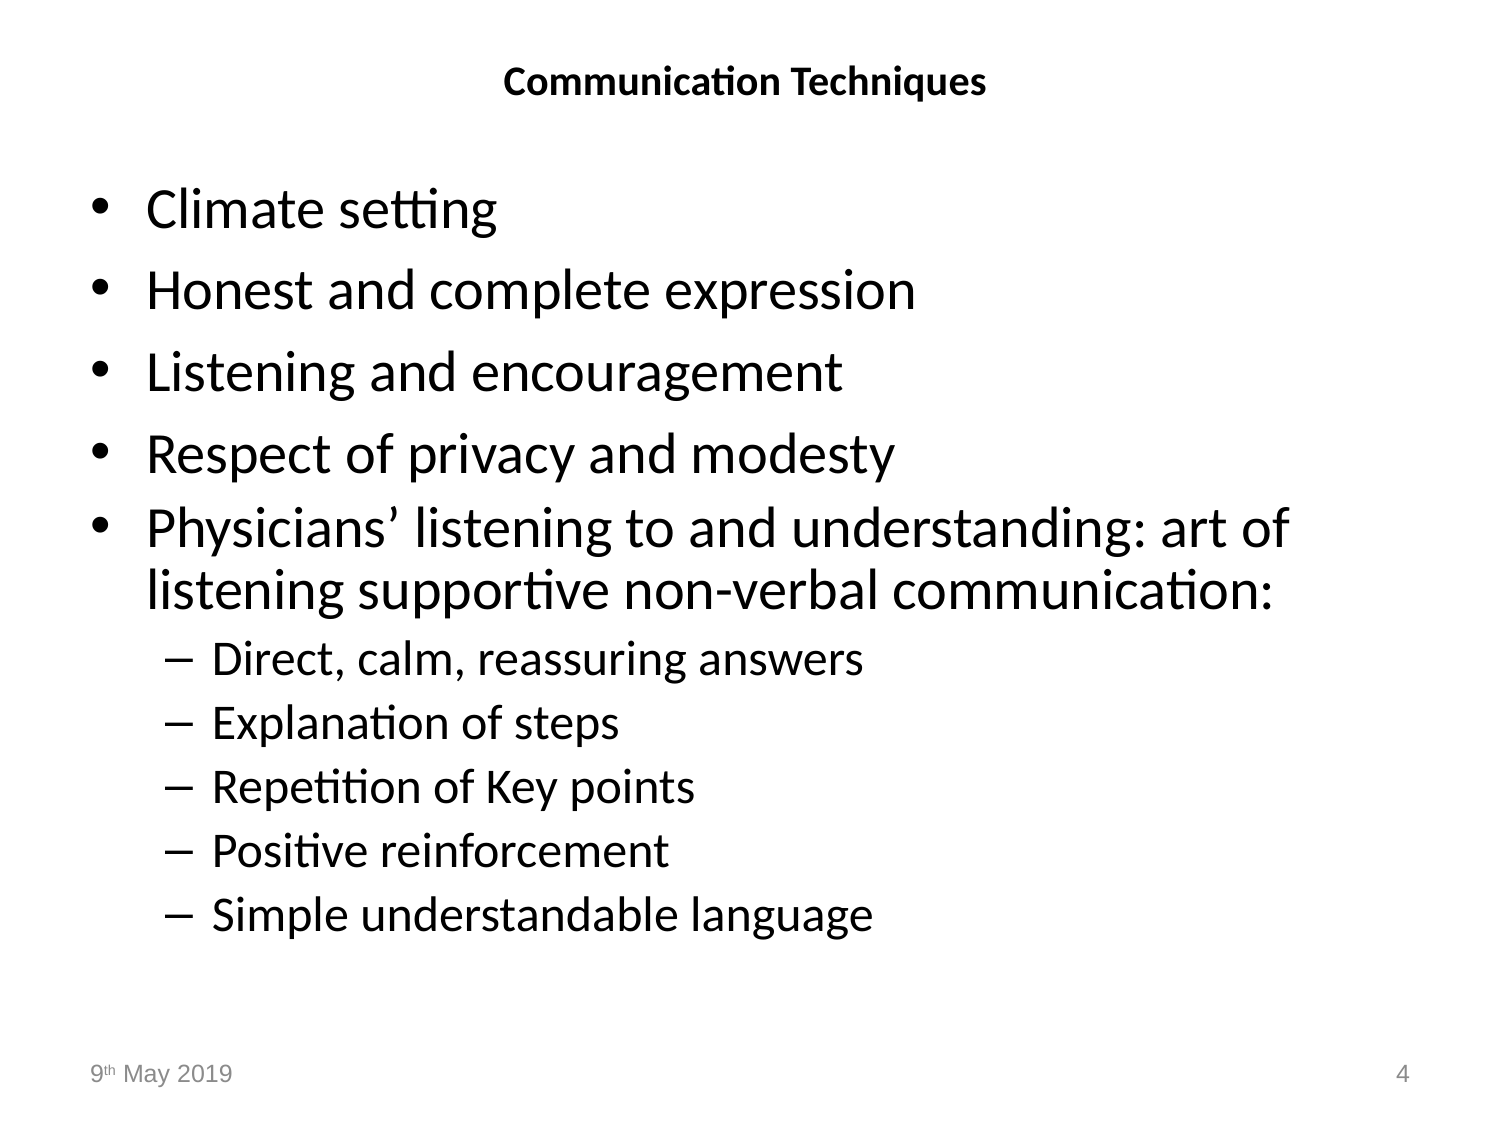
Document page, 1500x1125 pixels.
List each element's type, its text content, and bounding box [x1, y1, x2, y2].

list Climate setting Honest and complete expression Listening and encouragement Respect of privacy and modesty Physicians’ listening to and understanding: art of listening supportive non-verbal communication: Direct, calm, reassuring answers Explanation of steps Repetition of Key points Positive reinforcement Simple understandable language [74, 162, 1426, 1026]
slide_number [75, 1042, 425, 1103]
title Communication Techniques [74, 44, 1426, 162]
slide_number 4 [1074, 1042, 1425, 1103]
